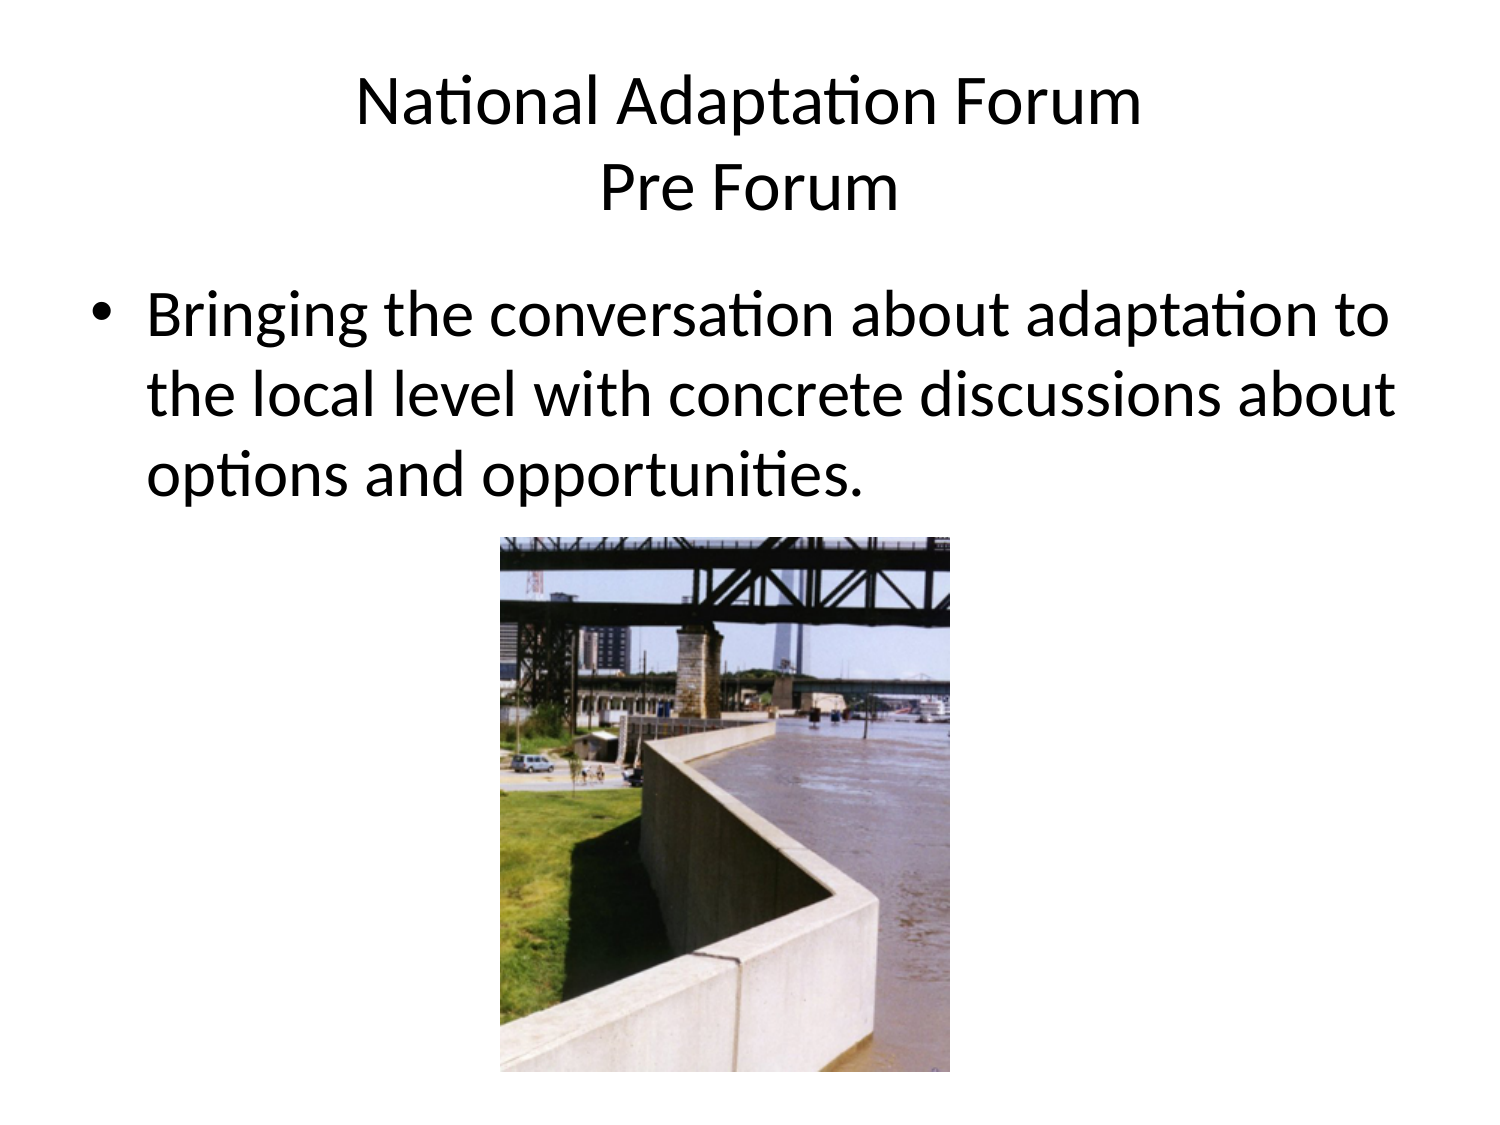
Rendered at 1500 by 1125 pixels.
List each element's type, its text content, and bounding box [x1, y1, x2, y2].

list Bringing the conversation about adaptation to the local level with concrete discussions about options and opportunities. [75, 262, 1425, 1005]
picture [499, 537, 951, 1072]
title National Adaptation Forum Pre Forum [75, 45, 1425, 233]
